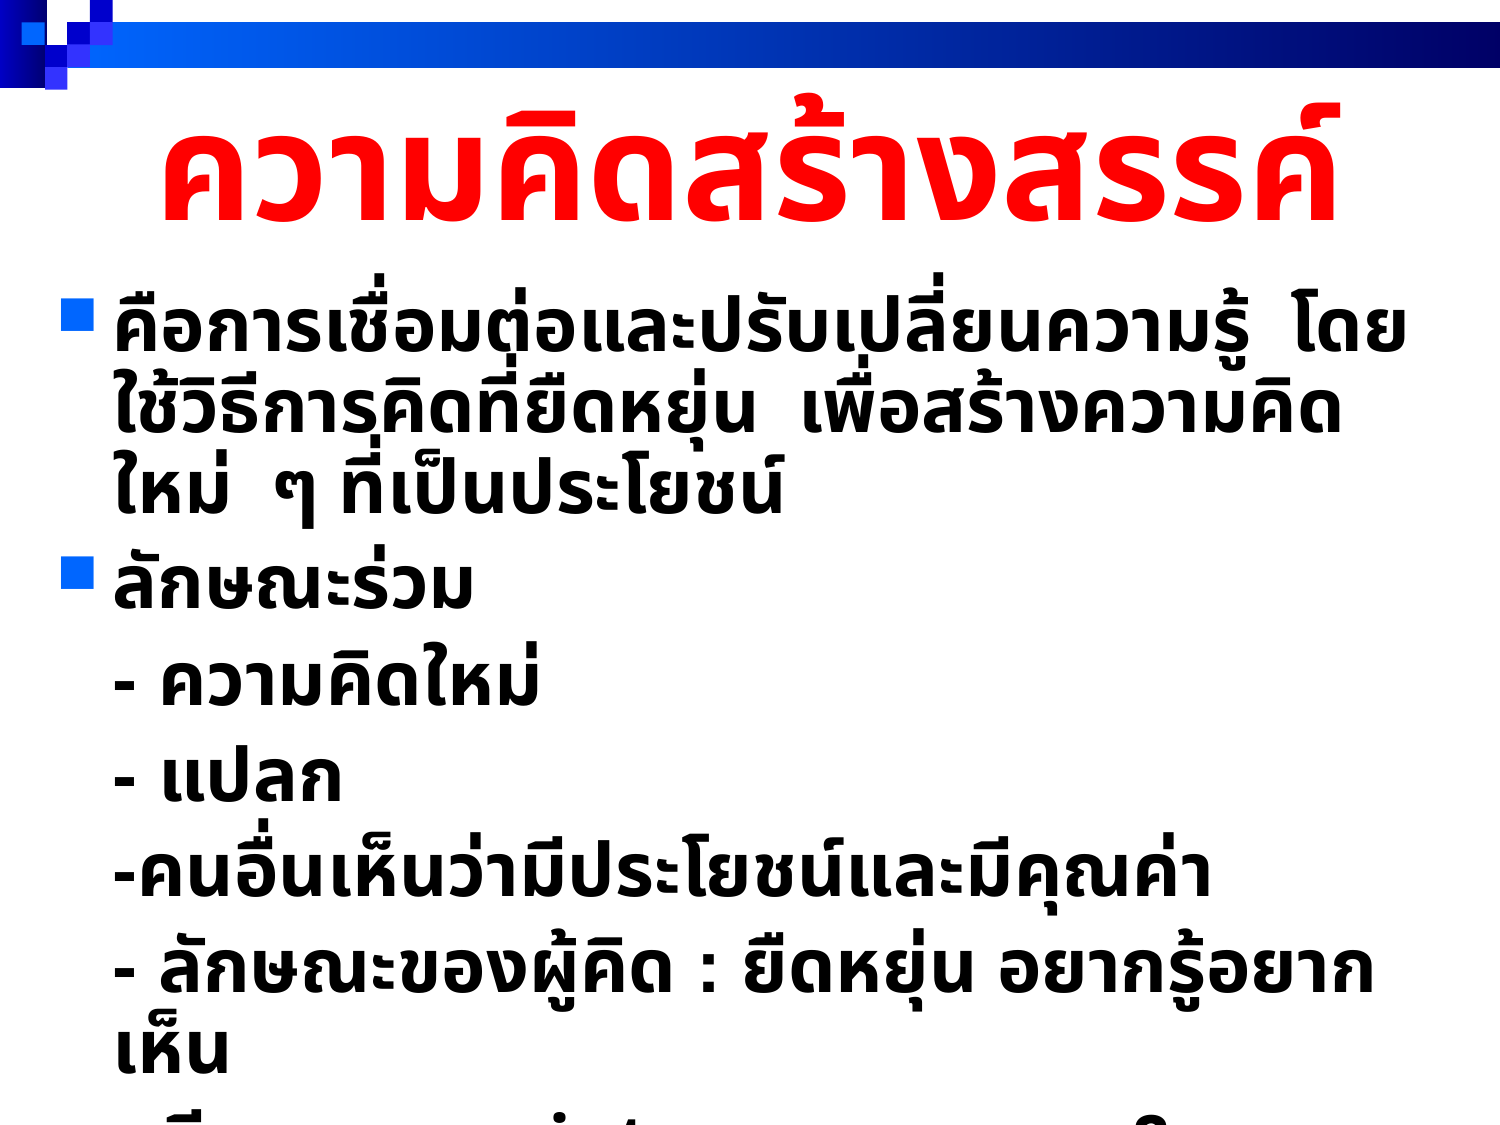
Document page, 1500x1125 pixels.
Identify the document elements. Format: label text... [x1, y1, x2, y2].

title ความคิดสร้างสรรค์ [0, 66, 1500, 256]
list คือการเชื่อมต่อและปรับเปลี่ยนความรู้ โดยใช้วิธีการคิดที่ยืดหยุ่น เพื่อสร้างความคิดใหม่ ๆ ที่เป็นประโยชน์ ลักษณะร่วม - ความคิดใหม่ - แปลก -คนอื่นเห็นว่ามีประโยชน์และมีคุณค่า - ลักษณะของผู้คิด : ยืดหยุ่น อยากรู้อยากเห็น - มีการ associate, rearrange & transform ความรู้ในใจของผู้คิด [40, 278, 1467, 1083]
